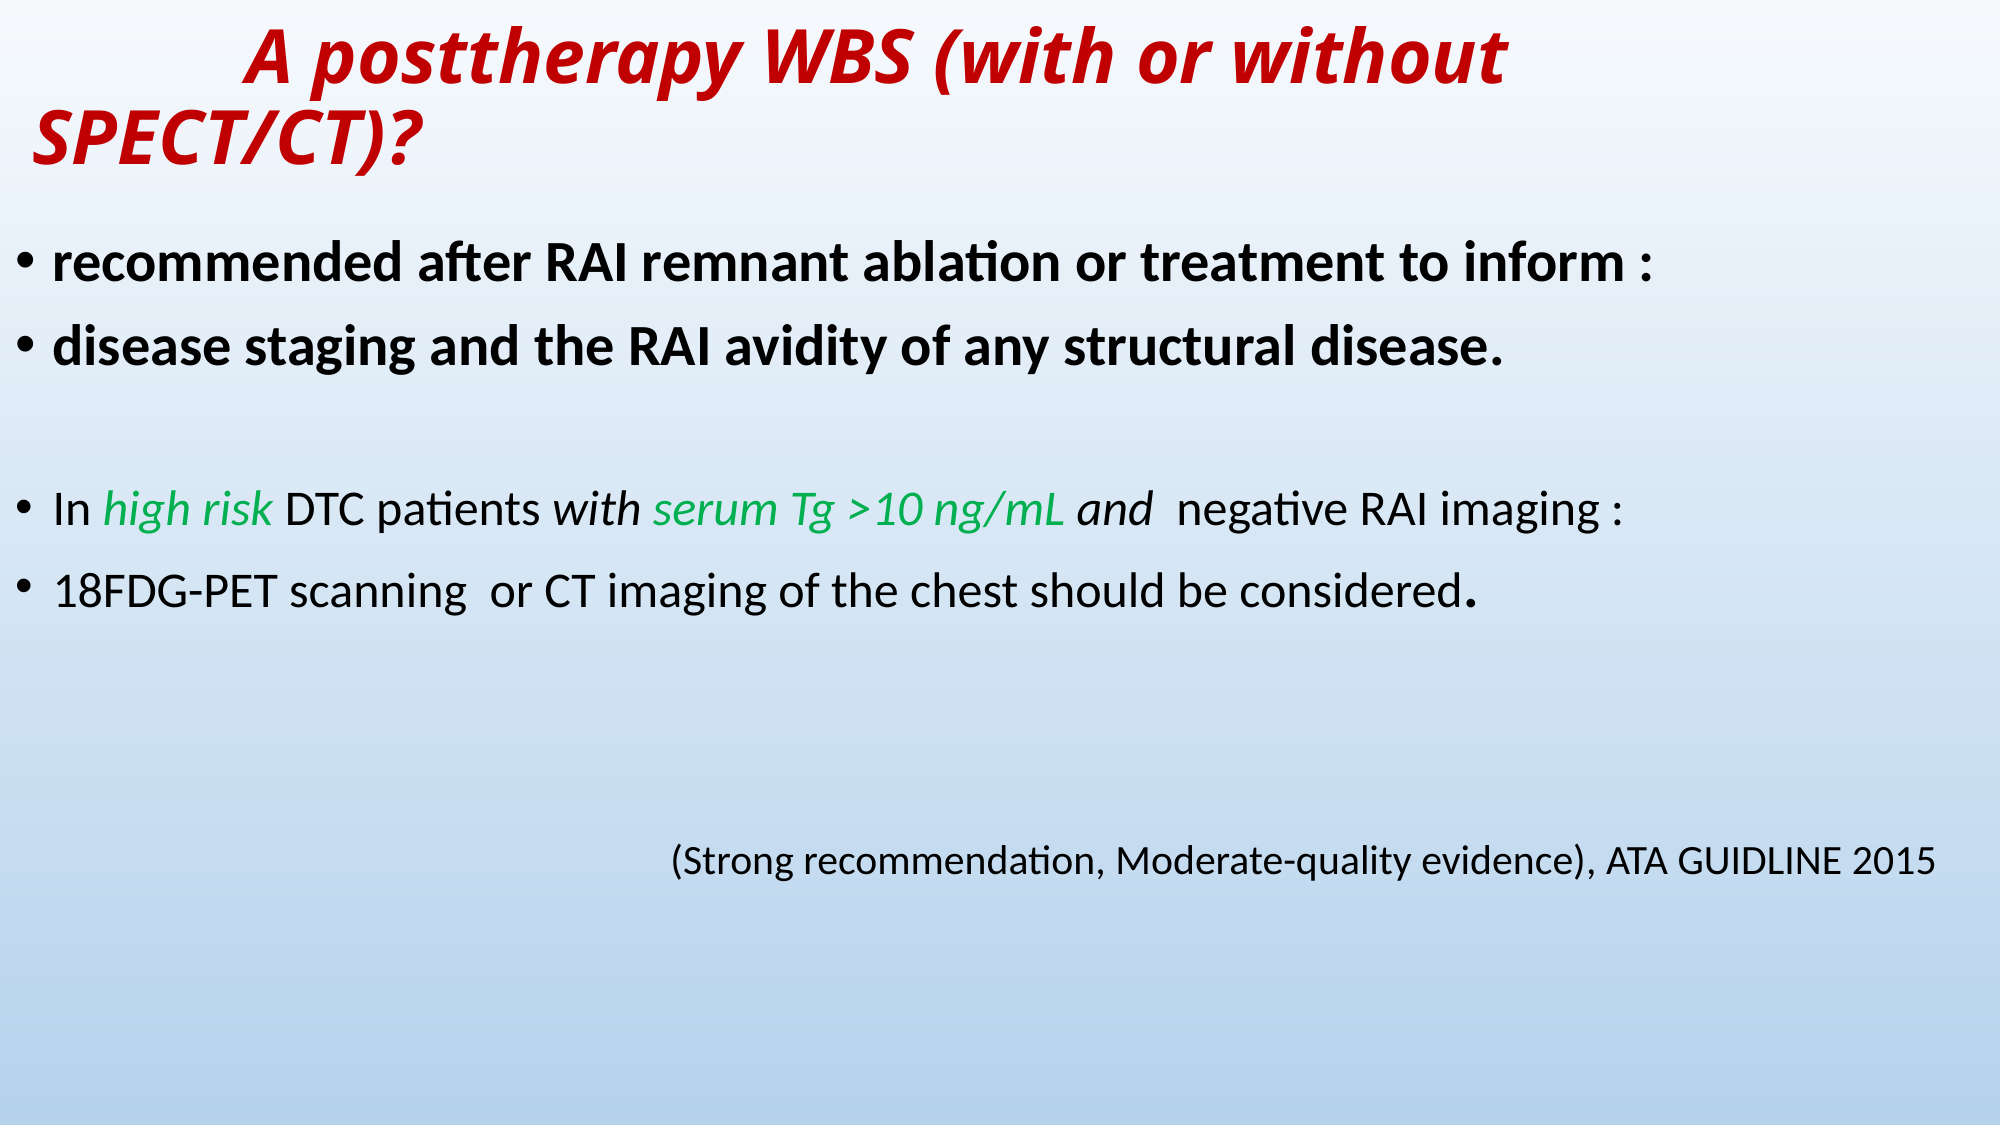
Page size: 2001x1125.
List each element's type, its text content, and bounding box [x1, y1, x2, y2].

list recommended after RAI remnant ablation or treatment to inform : disease staging and the RAI avidity of any structural disease. In high risk DTC patients with serum Tg >10 ng/mL and negative RAI imaging : 18FDG-PET scanning or CT imaging of the chest should be considered. (Strong recommendation, Moderate-quality evidence), ATA GUIDLINE 2015 [0, 224, 2000, 1125]
title A posttherapy WBS (with or without SPECT/CT)? [17, 0, 1863, 200]
